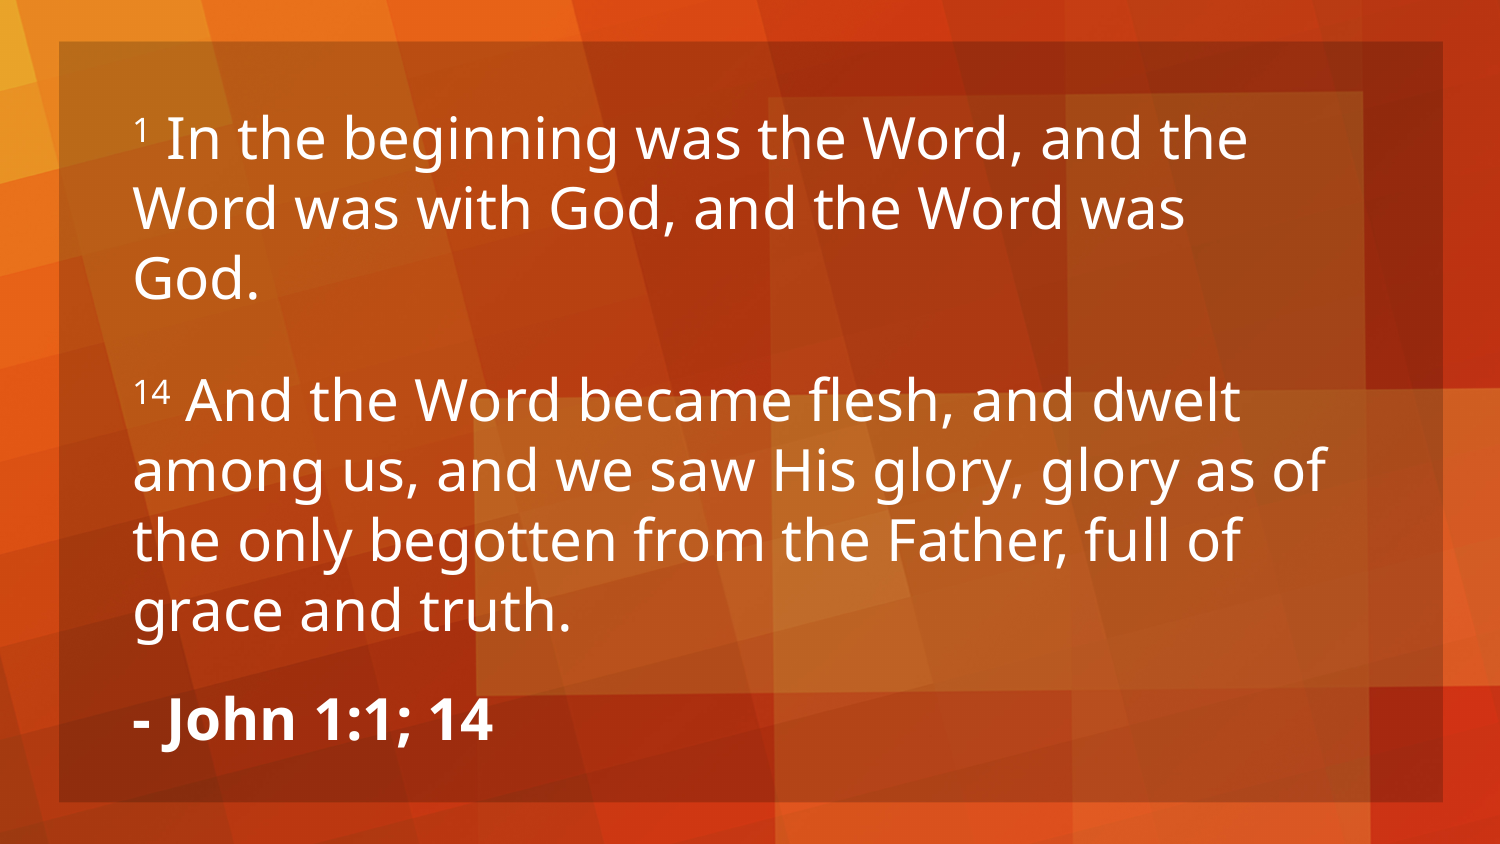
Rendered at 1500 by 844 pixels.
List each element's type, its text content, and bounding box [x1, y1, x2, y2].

list - John 1:1; 14 [116, 674, 799, 760]
list 1 In the beginning was the Word, and the Word was with God, and the Word was God. 14 And the Word became flesh, and dwelt among us, and we saw His glory, glory as of the only begotten from the Father, full of grace and truth. [116, 70, 1343, 675]
picture [0, 0, 1500, 844]
